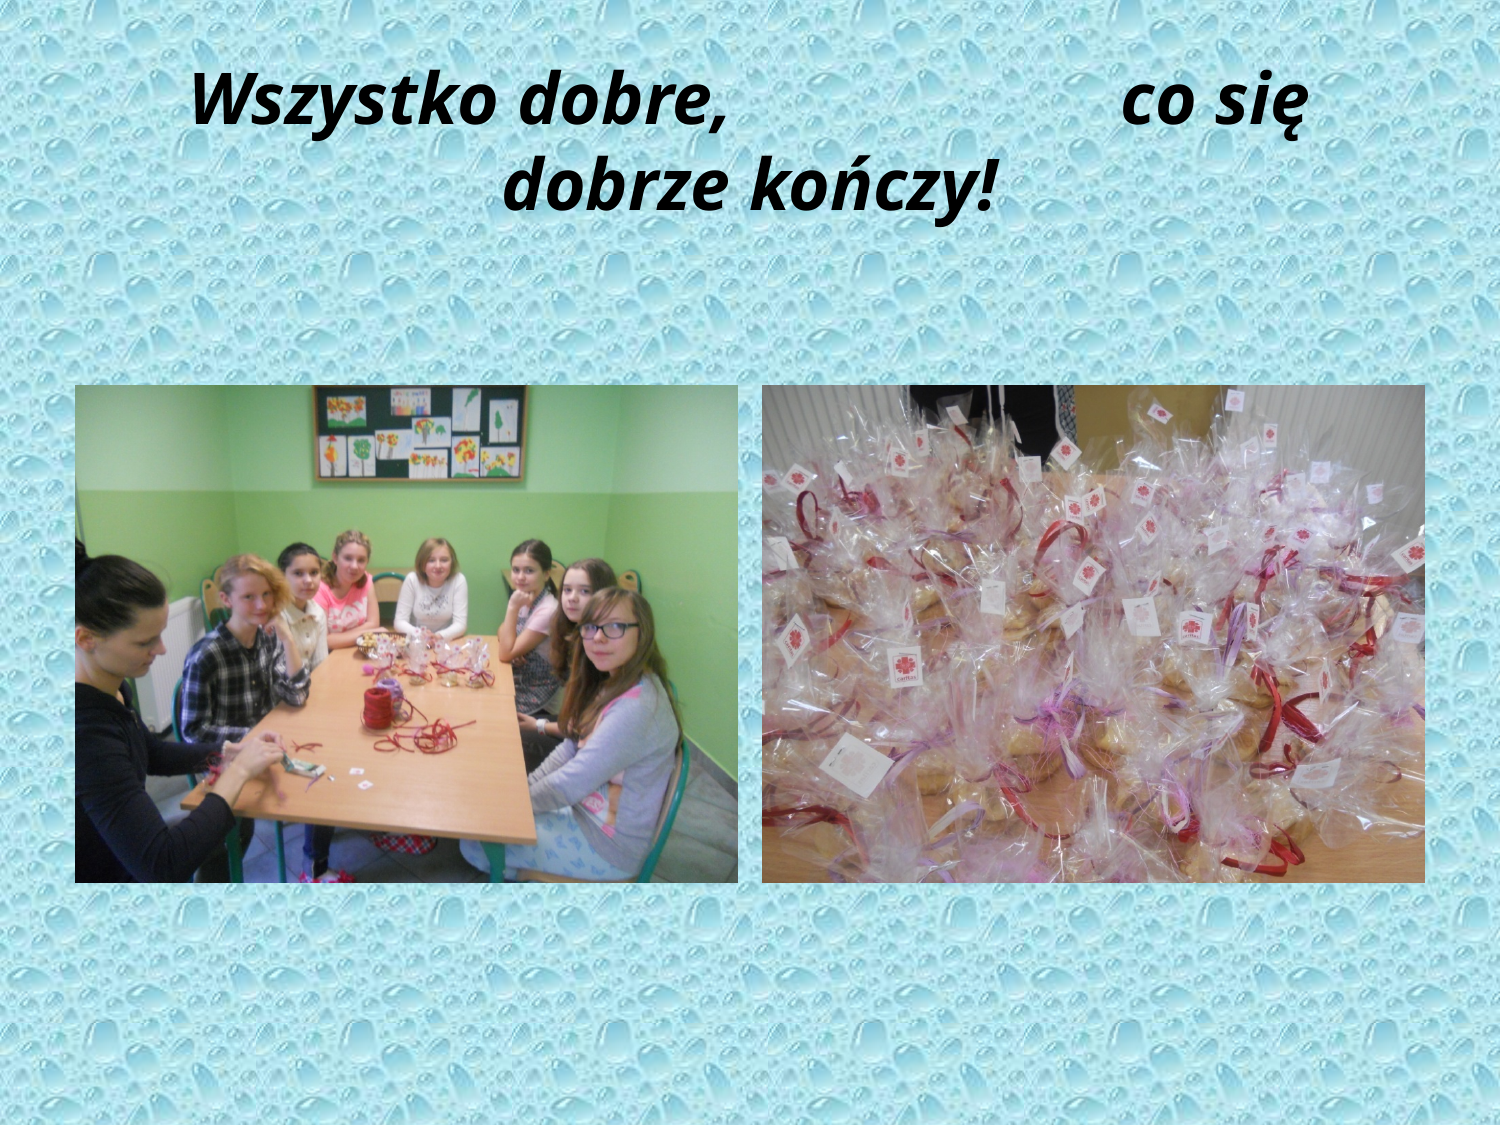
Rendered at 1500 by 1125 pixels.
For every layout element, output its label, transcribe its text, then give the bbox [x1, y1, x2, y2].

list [761, 384, 1426, 883]
title Wszystko dobre, co się dobrze kończy! [75, 45, 1425, 233]
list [74, 384, 738, 883]
picture [0, 0, 1500, 1125]
